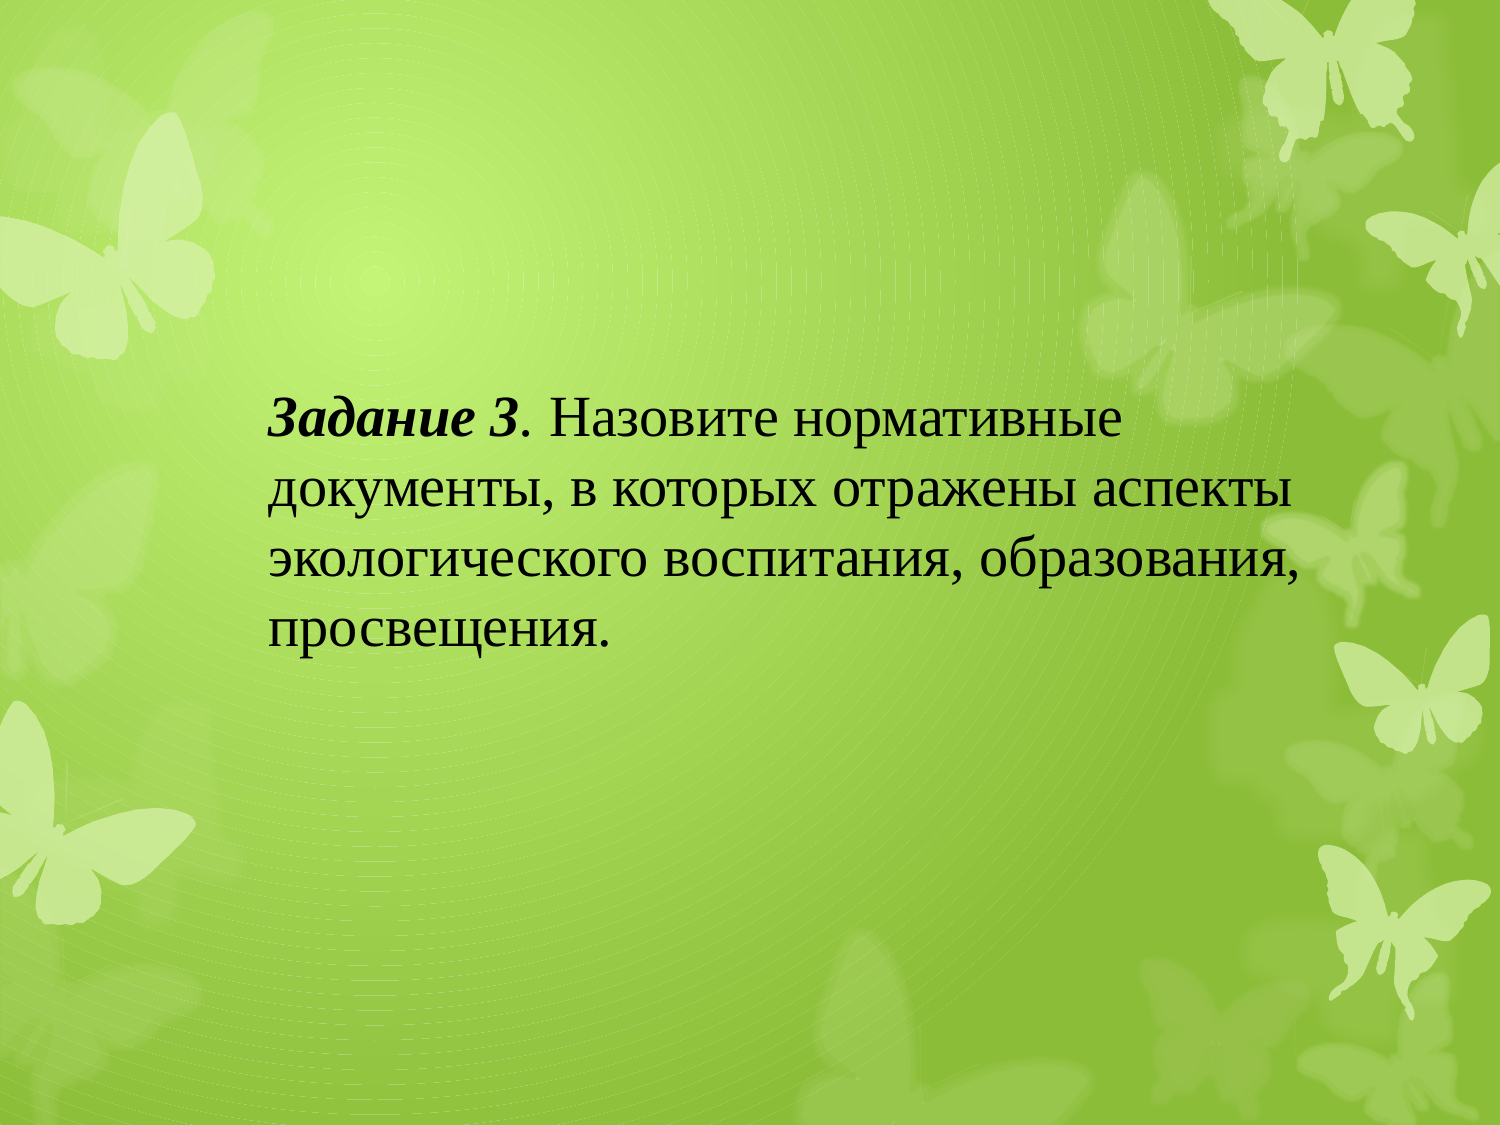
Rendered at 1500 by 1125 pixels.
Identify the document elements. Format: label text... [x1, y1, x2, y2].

text_box Задание 3. Назовите нормативные документы, в которых отражены аспекты экологического воспитания, образования, просвещения. [253, 160, 1317, 666]
